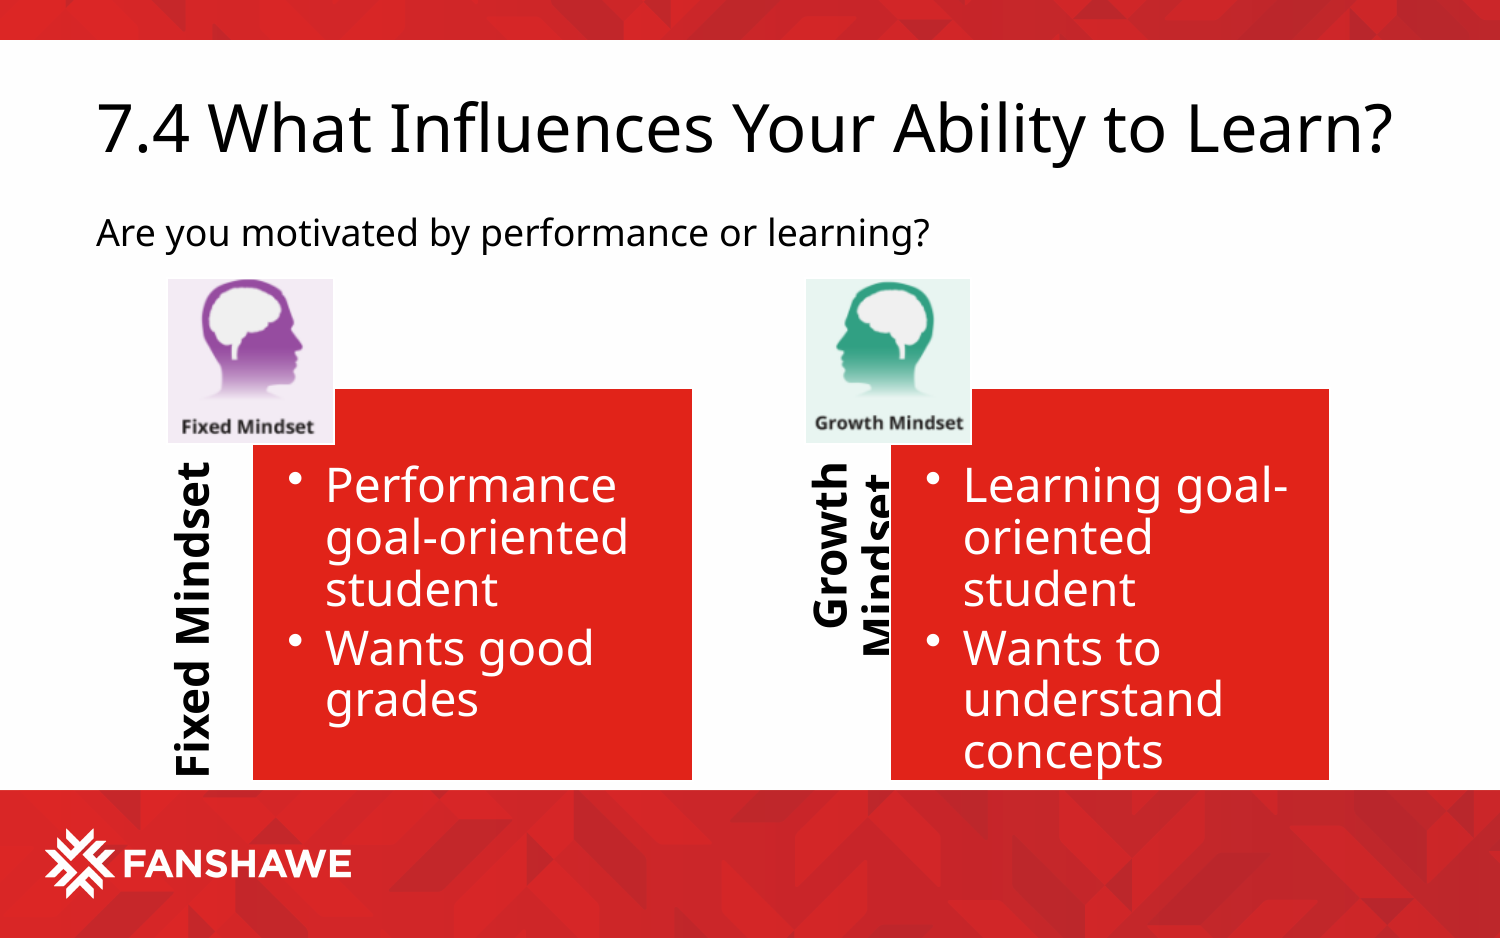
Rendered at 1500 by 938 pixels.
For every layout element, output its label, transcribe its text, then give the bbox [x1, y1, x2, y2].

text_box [165, 277, 1335, 782]
picture [0, 0, 1500, 938]
list Are you motivated by performance or learning? [81, 201, 1316, 759]
title 7.4 What Influences Your Ability to Learn? [81, 49, 1419, 202]
